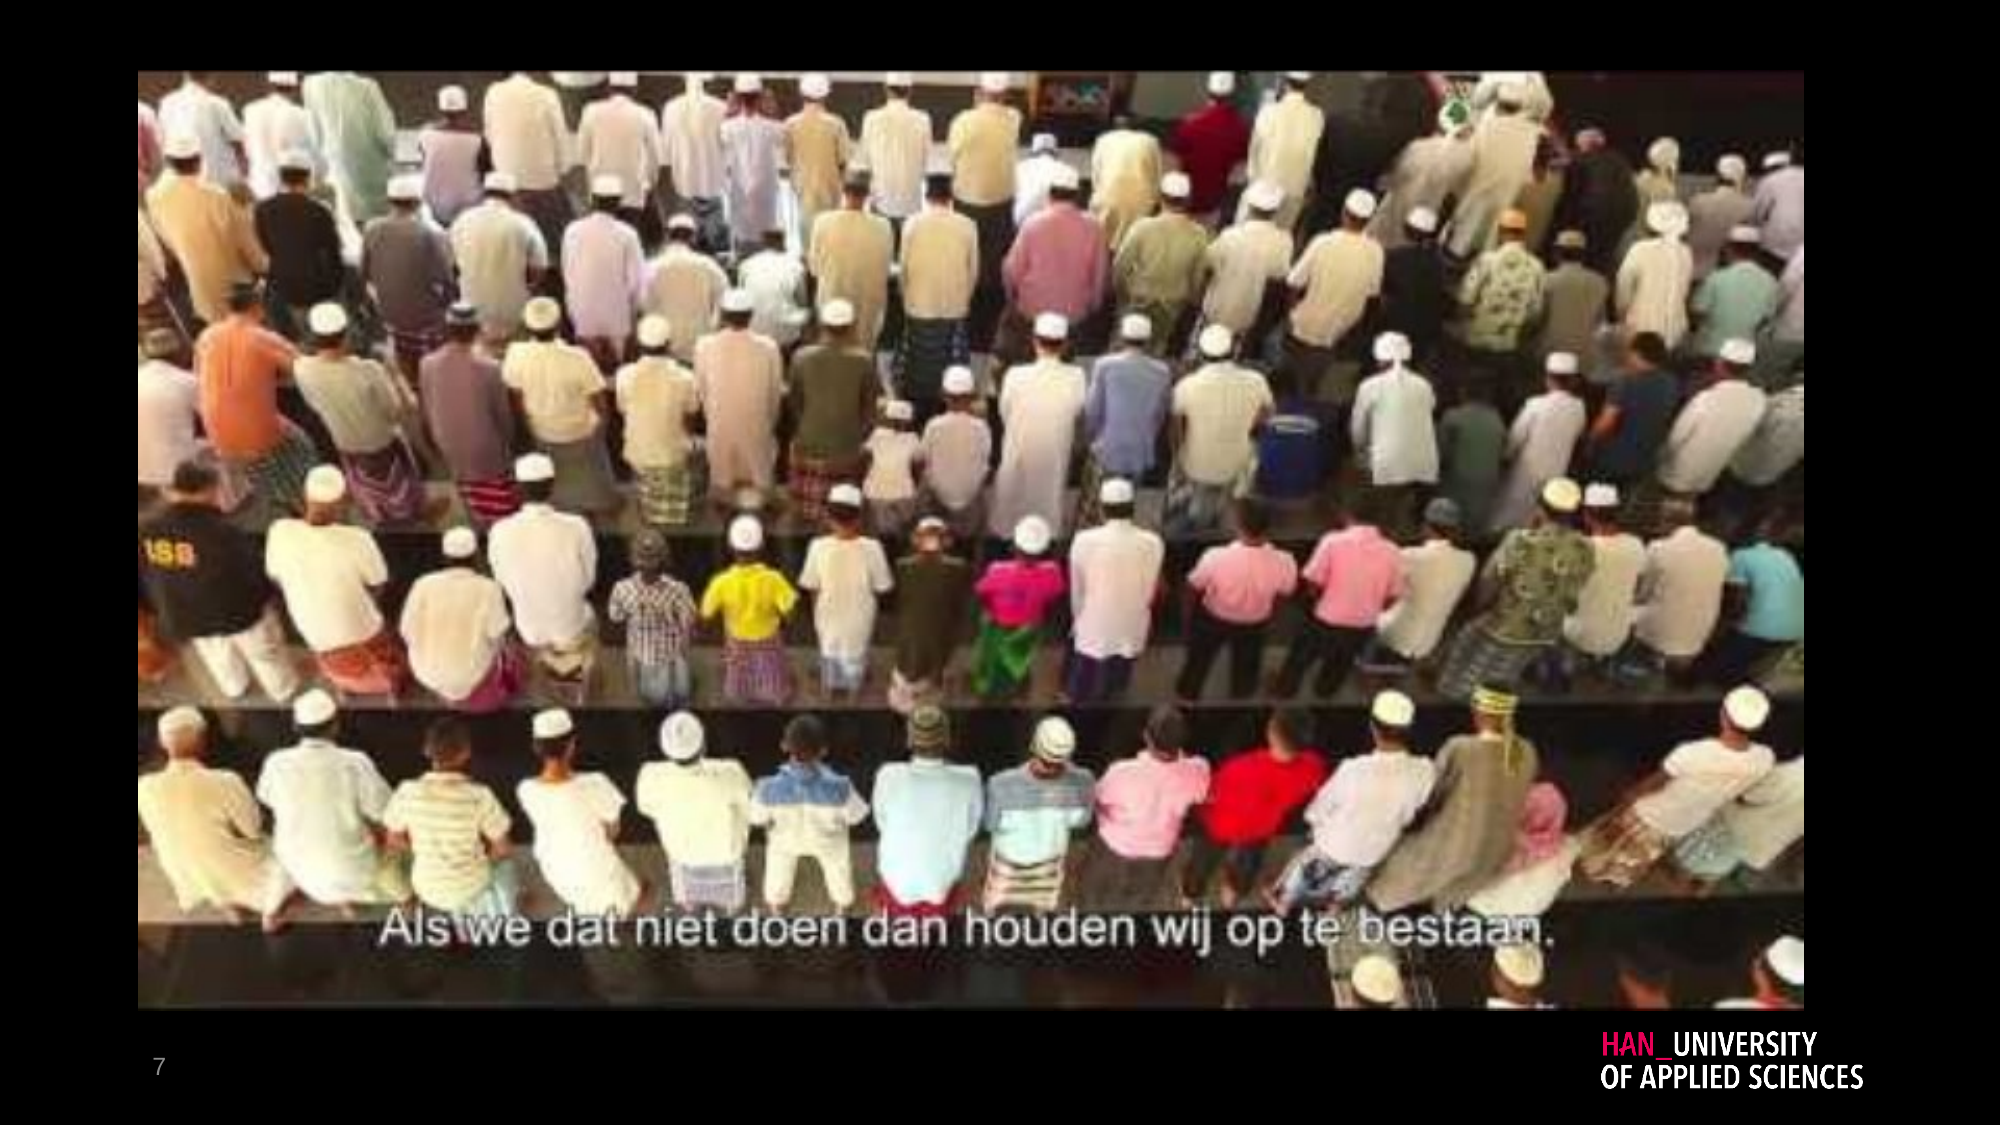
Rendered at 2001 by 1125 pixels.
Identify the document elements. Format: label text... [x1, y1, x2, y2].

slide_number 7 [137, 1035, 588, 1096]
picture [1601, 1031, 1863, 1089]
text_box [137, 70, 1805, 1012]
